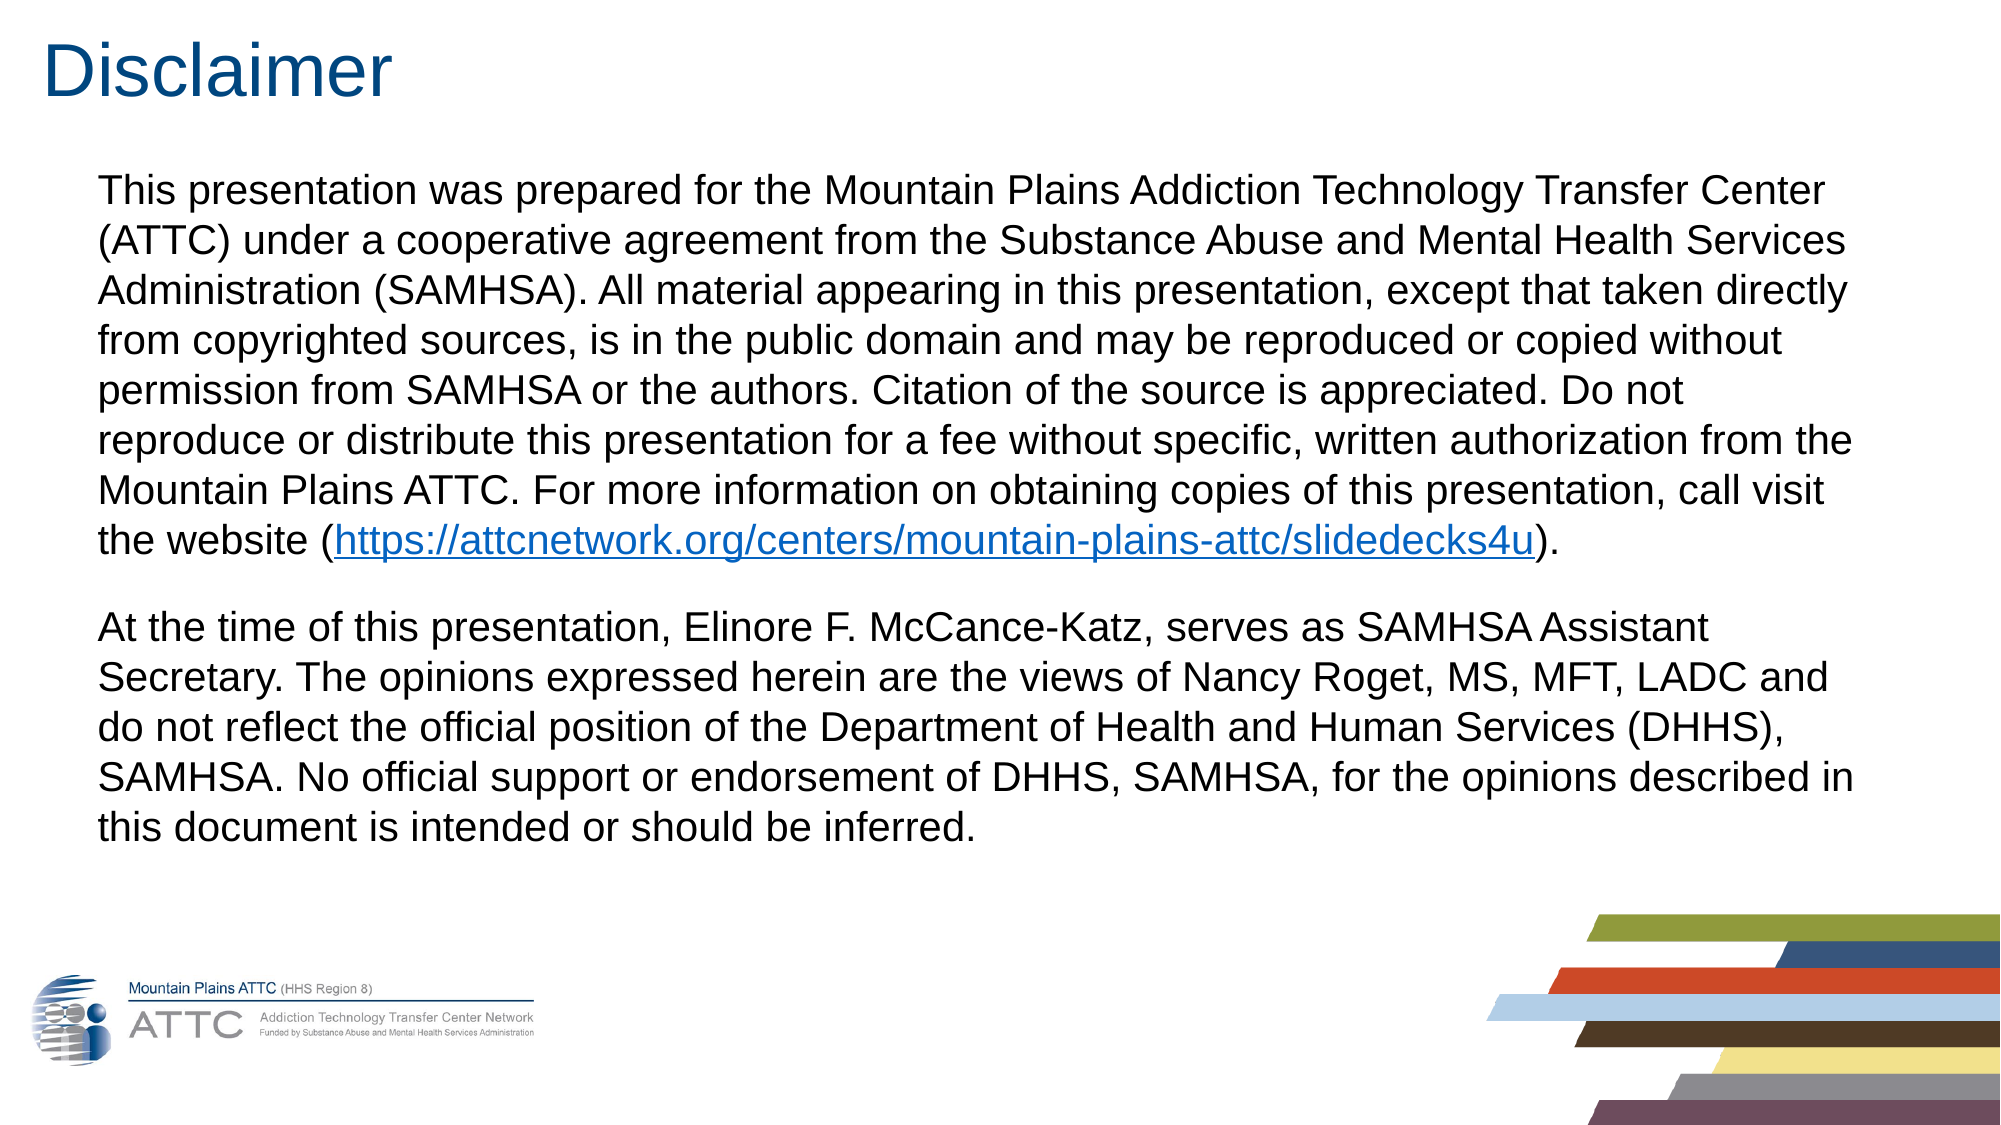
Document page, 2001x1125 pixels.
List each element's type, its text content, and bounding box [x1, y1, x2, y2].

picture [30, 975, 534, 1066]
title Disclaimer [27, 20, 1952, 124]
list This presentation was prepared for the Mountain Plains Addiction Technology Transfer Center (ATTC) under a cooperative agreement from the Substance Abuse and Mental Health Services Administration (SAMHSA). All material appearing in this presentation, except that taken directly from copyrighted sources, is in the public domain and may be reproduced or copied without permission from SAMHSA or the authors. Citation of the source is appreciated. Do not reproduce or distribute this presentation for a fee without specific, written authorization from the Mountain Plains ATTC. For more information on obtaining copies of this presentation, call visit the website (https://attcnetwork.org/centers/mountain-plains-attc/slidedecks4u). At the time of this presentation, Elinore F. McCance-Katz, serves as SAMHSA Assistant Secretary. The opinions expressed herein are the views of Nancy Roget, MS, MFT, LADC and do not reflect the official position of the Department of Health and Human Services (DHHS), SAMHSA. No official support or endorsement of DHHS, SAMHSA, for the opinions described in this document is intended or should be inferred. [82, 154, 1897, 882]
picture [1460, 840, 2000, 1125]
